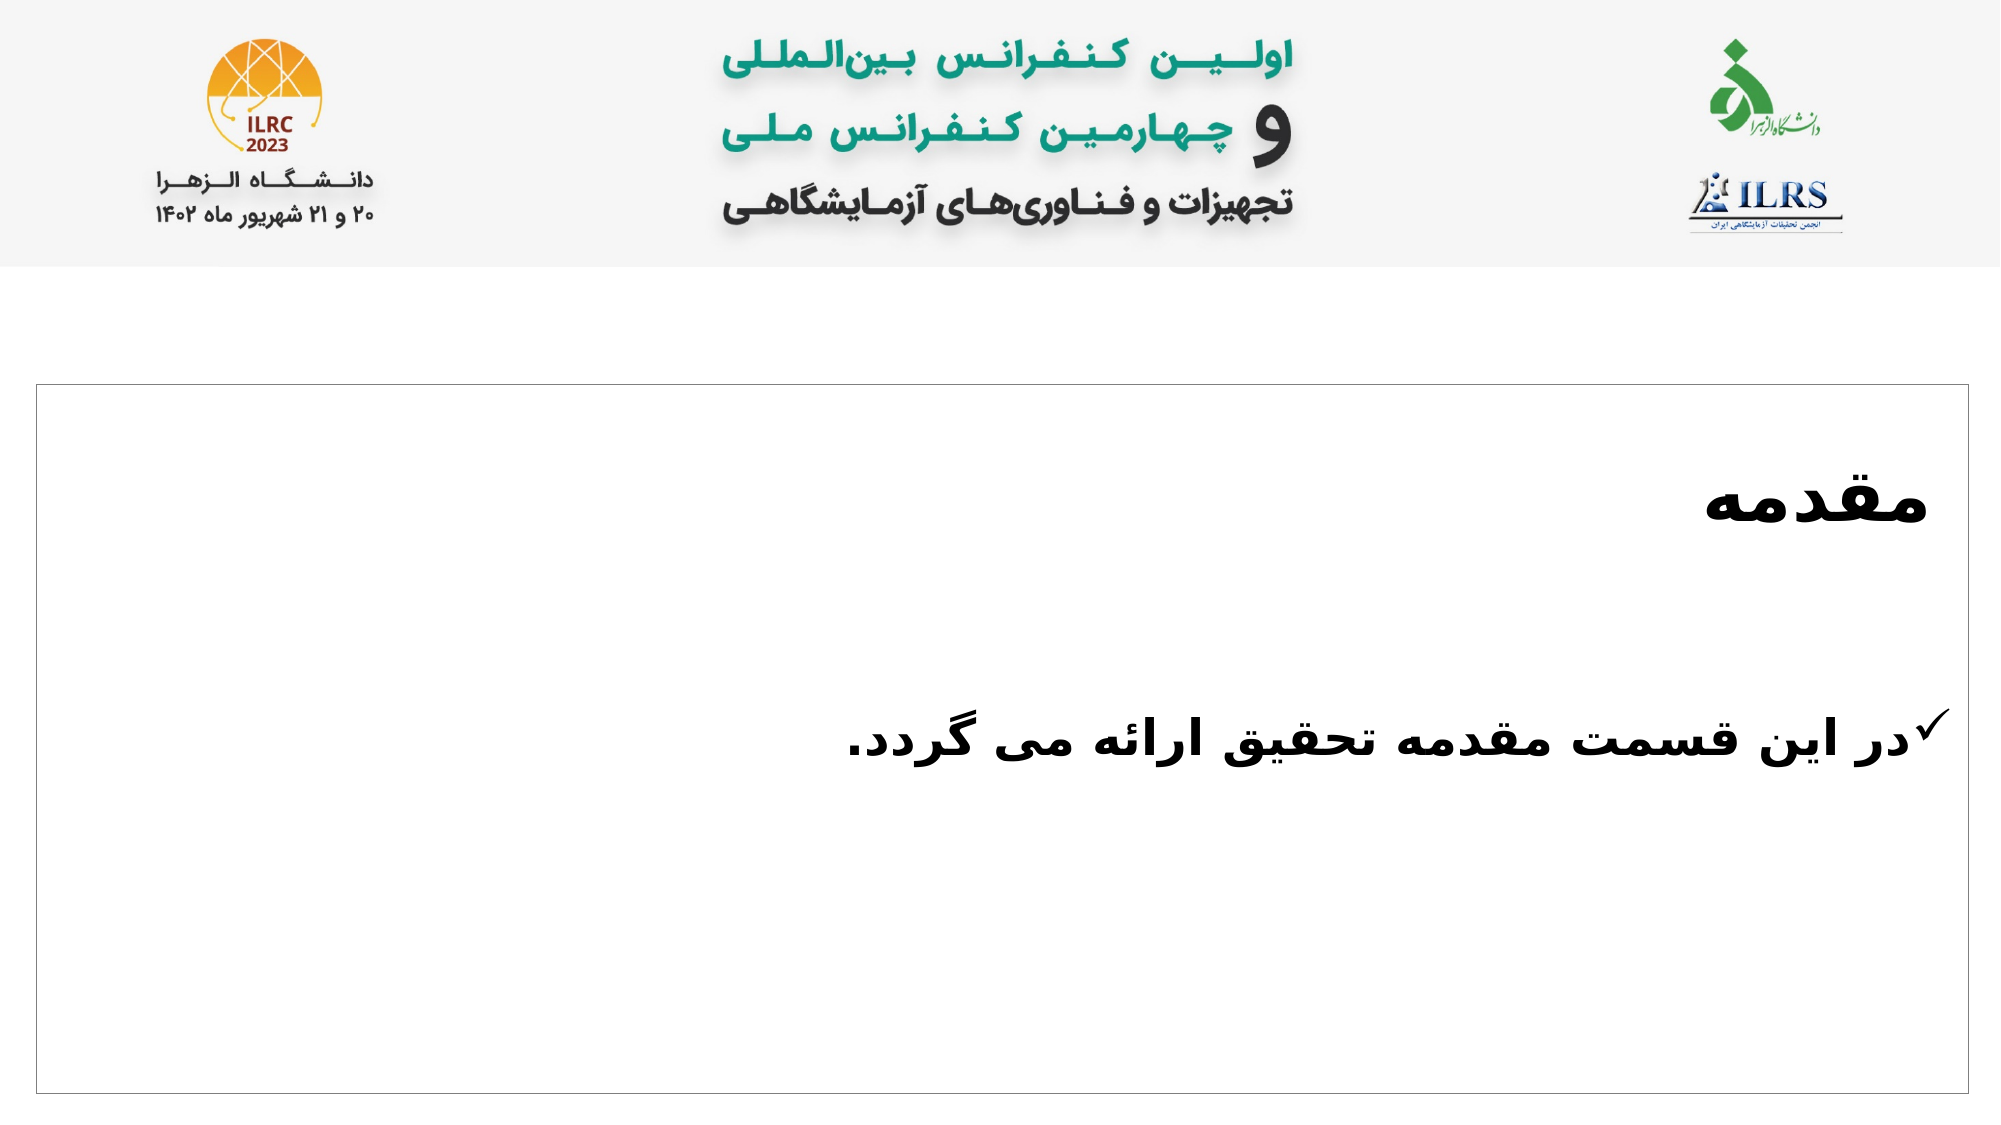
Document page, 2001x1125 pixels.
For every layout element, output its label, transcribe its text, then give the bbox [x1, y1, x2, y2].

picture [0, 0, 2000, 267]
text_box مقدمه [1503, 441, 1947, 544]
text_box در این قسمت مقدمه تحقیق ارائه می گردد. [36, 384, 1969, 1094]
